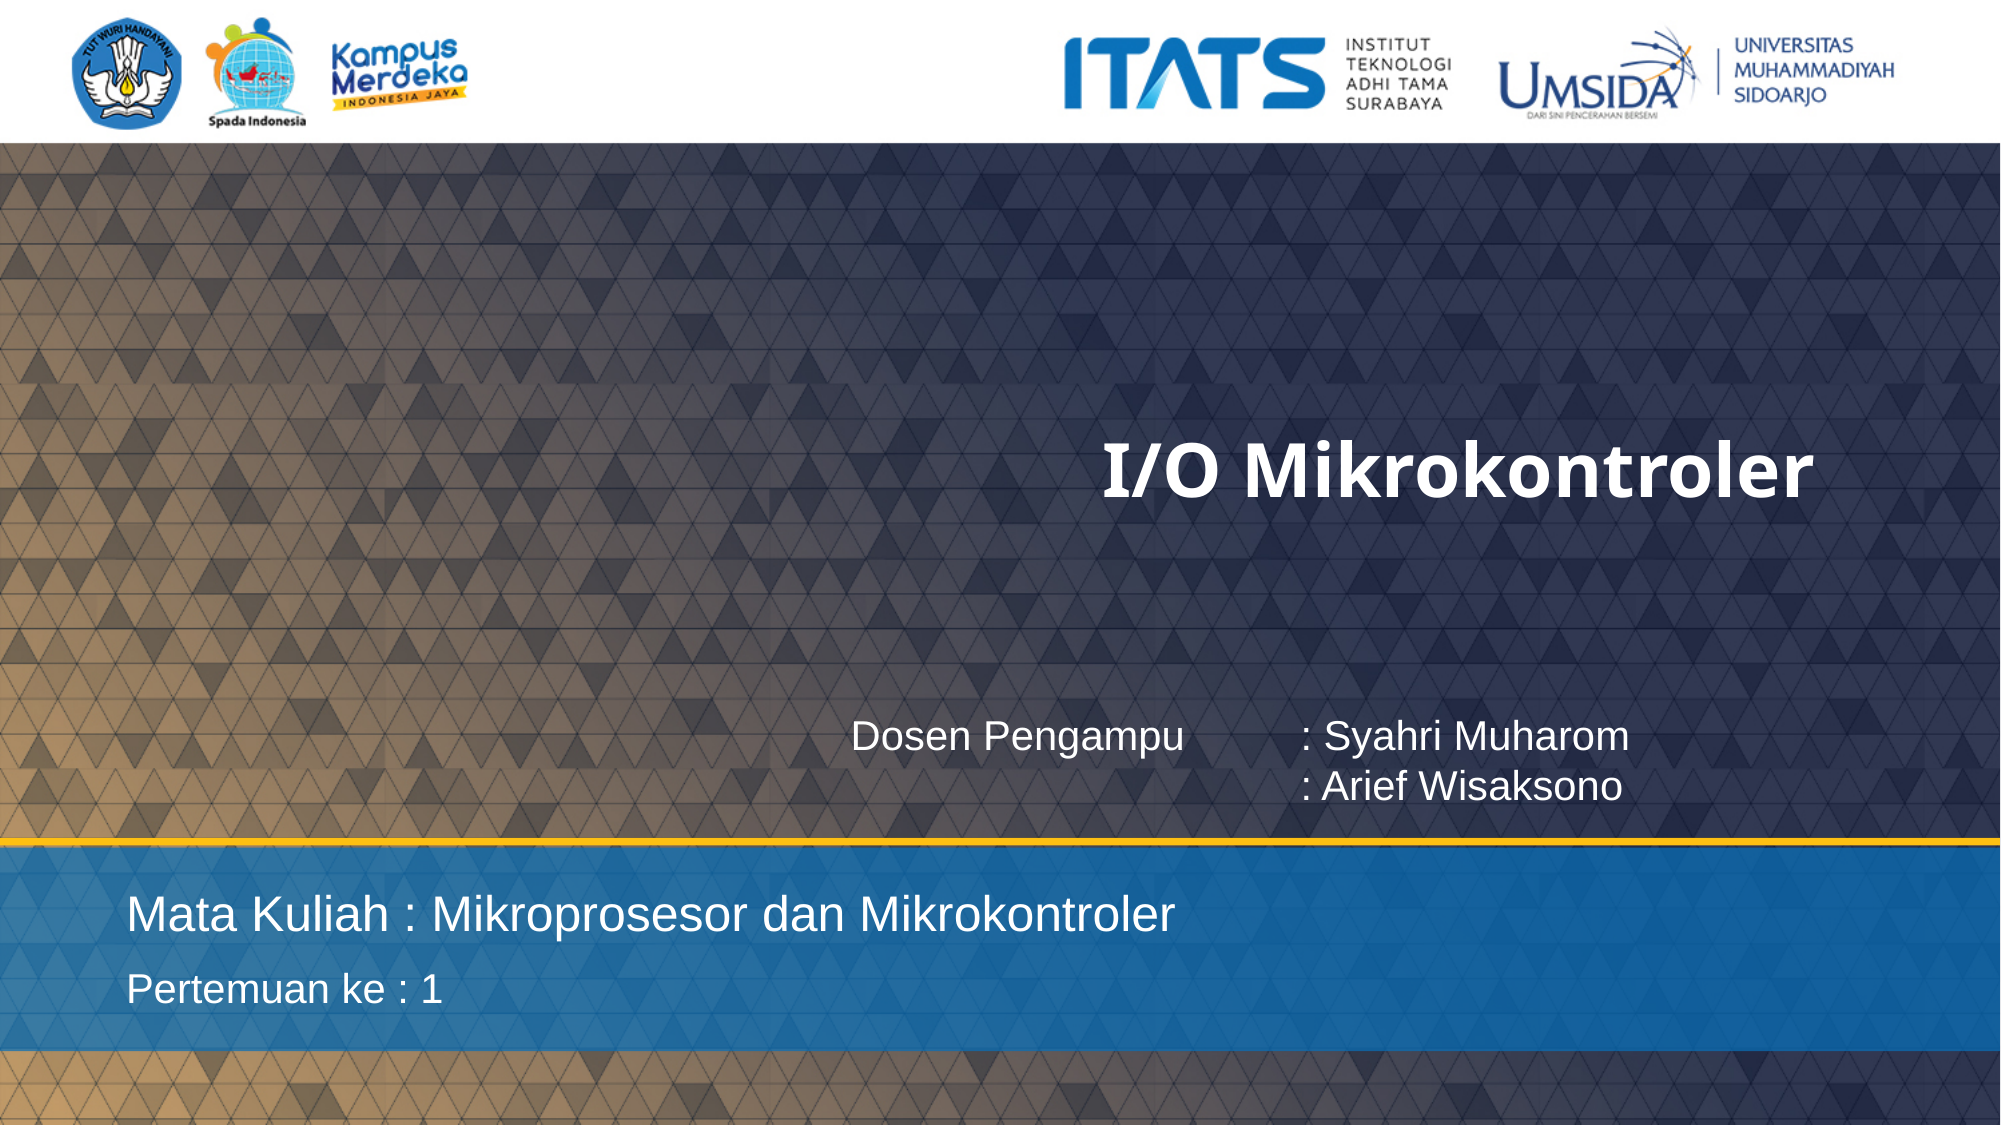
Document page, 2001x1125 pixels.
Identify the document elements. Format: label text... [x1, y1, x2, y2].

picture [0, 0, 2001, 1125]
text_box [0, 847, 2000, 1052]
text_box Pertemuan ke : 1 [111, 954, 1816, 1019]
text_box Dosen Pengampu : Syahri Muharom : Arief Wisaksono [835, 700, 1816, 816]
text_box Mata Kuliah : Mikroprosesor dan Mikrokontroler [111, 874, 1816, 949]
text_box [0, 837, 2000, 846]
text_box I/O Mikrokontroler [174, 432, 1816, 514]
